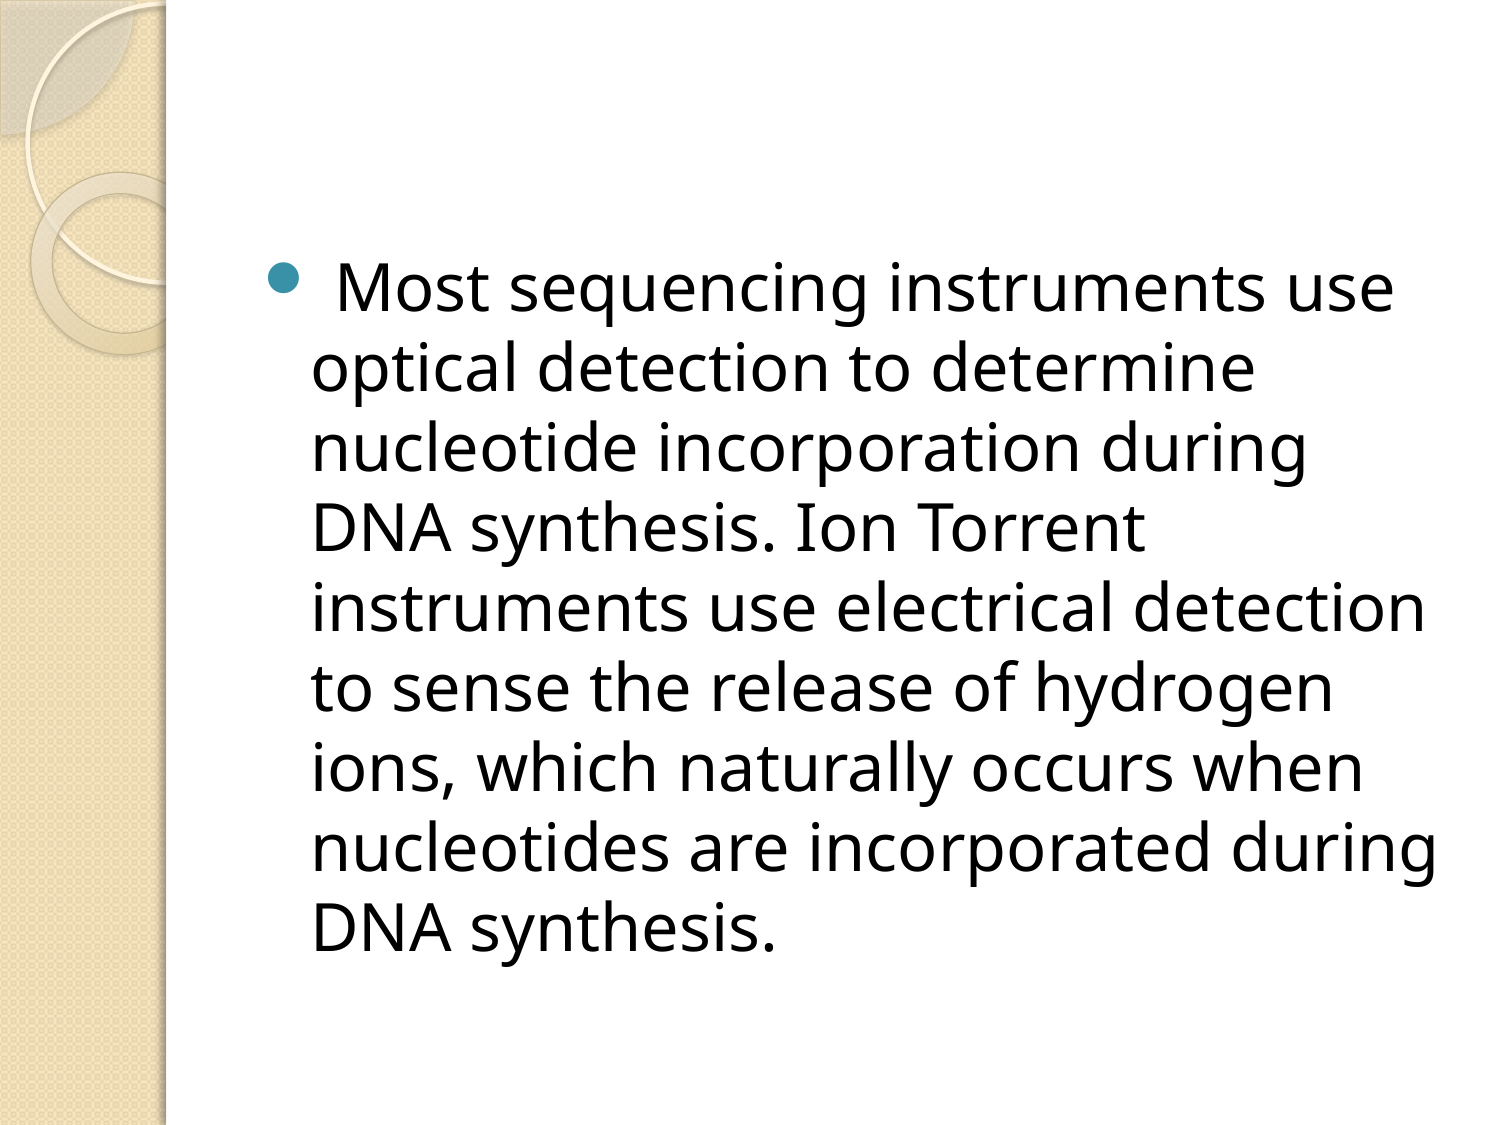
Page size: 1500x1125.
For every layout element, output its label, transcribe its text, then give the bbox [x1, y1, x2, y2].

list Most sequencing instruments use optical detection to determine nucleotide incorporation during DNA synthesis. Ion Torrent instruments use electrical detection to sense the release of hydrogen ions, which naturally occurs when nucleotides are incorporated during DNA synthesis. [235, 237, 1466, 1025]
